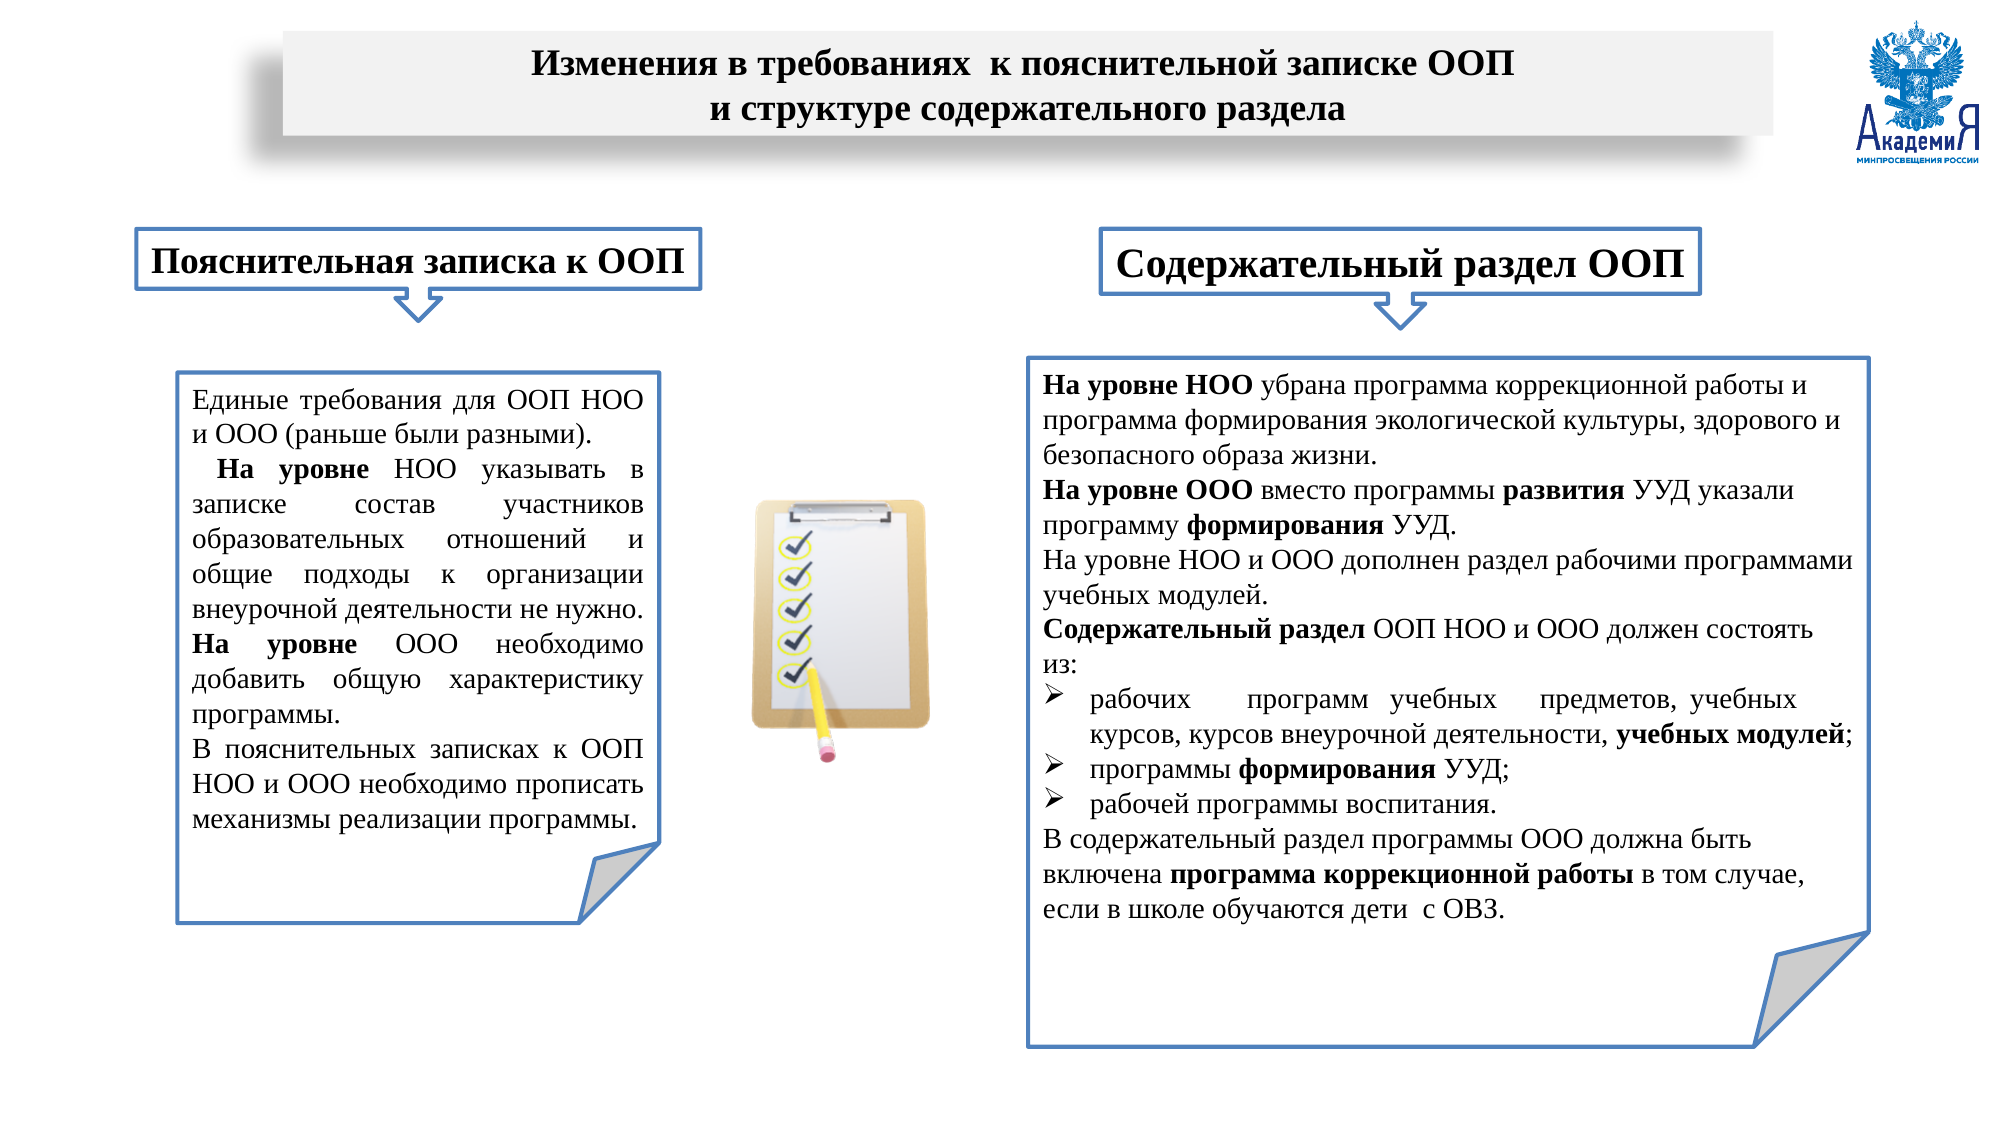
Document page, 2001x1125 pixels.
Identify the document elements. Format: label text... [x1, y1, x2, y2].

picture [744, 458, 937, 764]
text_box Изменения в требованиях к пояснительной записке ООП и структуре содержательного раздела [282, 30, 1774, 136]
text_box На уровне НОО убрана программа коррекционной работы и программа формирования экологической культуры, здорового и безопасного образа жизни. На уровне ООО вместо программы развития УУД указали программу формирования УУД. На уровне НОО и ООО дополнен раздел рабочими программами учебных модулей. Содержательный раздел ООП НОО и ООО должен состоять из: рабочих программ учебных предметов, учебных курсов, курсов внеурочной деятельности, учебных модулей; программы формирования УУД; рабочей программы воспитания. В содержательный раздел программы ООО должна быть включена программа коррекционной работы в том случае, если в школе обучаются дети с ОВЗ. [1026, 355, 1871, 1049]
text_box Пояснительная записка к ООП [134, 226, 703, 324]
picture [1856, 20, 1979, 164]
text_box Содержательный раздел ООП [1098, 226, 1703, 331]
text_box Единые требования для ООП НОО и ООО (раньше были разными). На уровне НОО указывать в записке состав участников образовательных отношений и общие подходы к организации внеурочной деятельности не нужно. На уровне ООО необходимо добавить общую характеристику программы. В пояснительных записках к ООП НОО и ООО необходимо прописать механизмы реализации программы. [175, 370, 662, 926]
